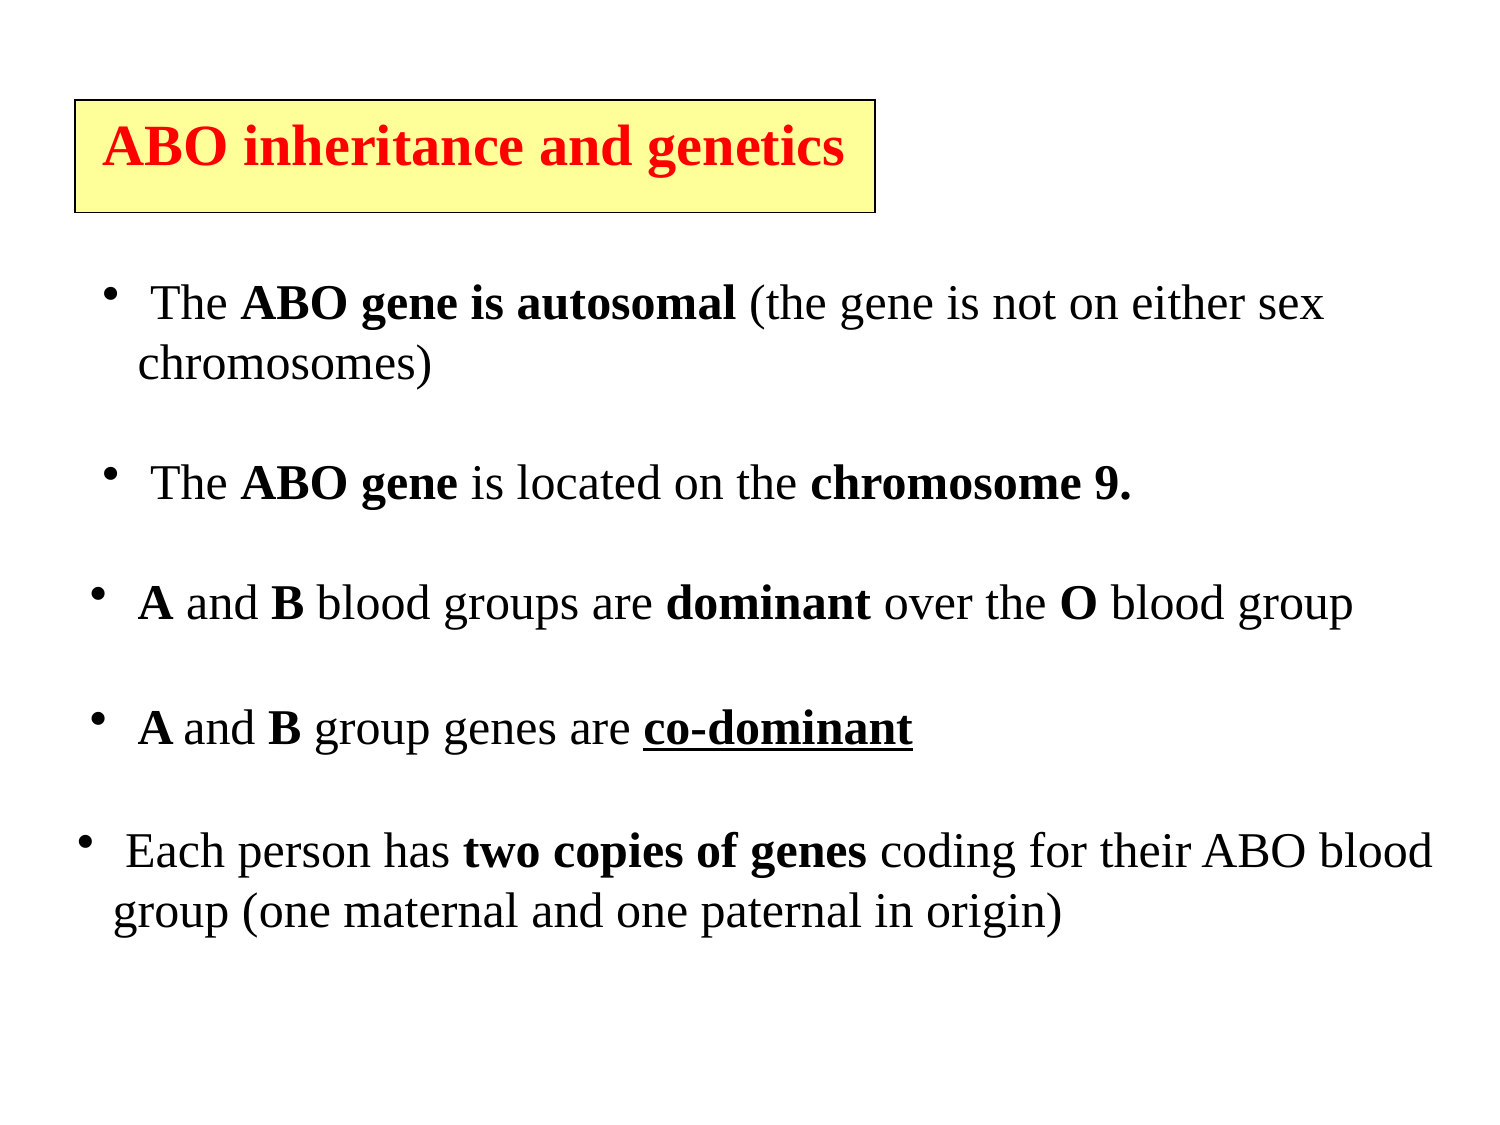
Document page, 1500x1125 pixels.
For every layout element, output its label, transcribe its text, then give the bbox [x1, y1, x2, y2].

text_box Each person has two copies of genes coding for their ABO blood group (one maternal and one paternal in origin) [62, 810, 1500, 1125]
text_box A and B group genes are co-dominant [74, 687, 1500, 823]
text_box The ABO gene is autosomal (the gene is not on either sex chromosomes) The ABO gene is located on the chromosome 9. [87, 262, 1450, 562]
text_box ABO inheritance and genetics [87, 99, 861, 185]
text_box A and B blood groups are dominant over the O blood group [74, 562, 1500, 687]
text_box [75, 99, 875, 213]
